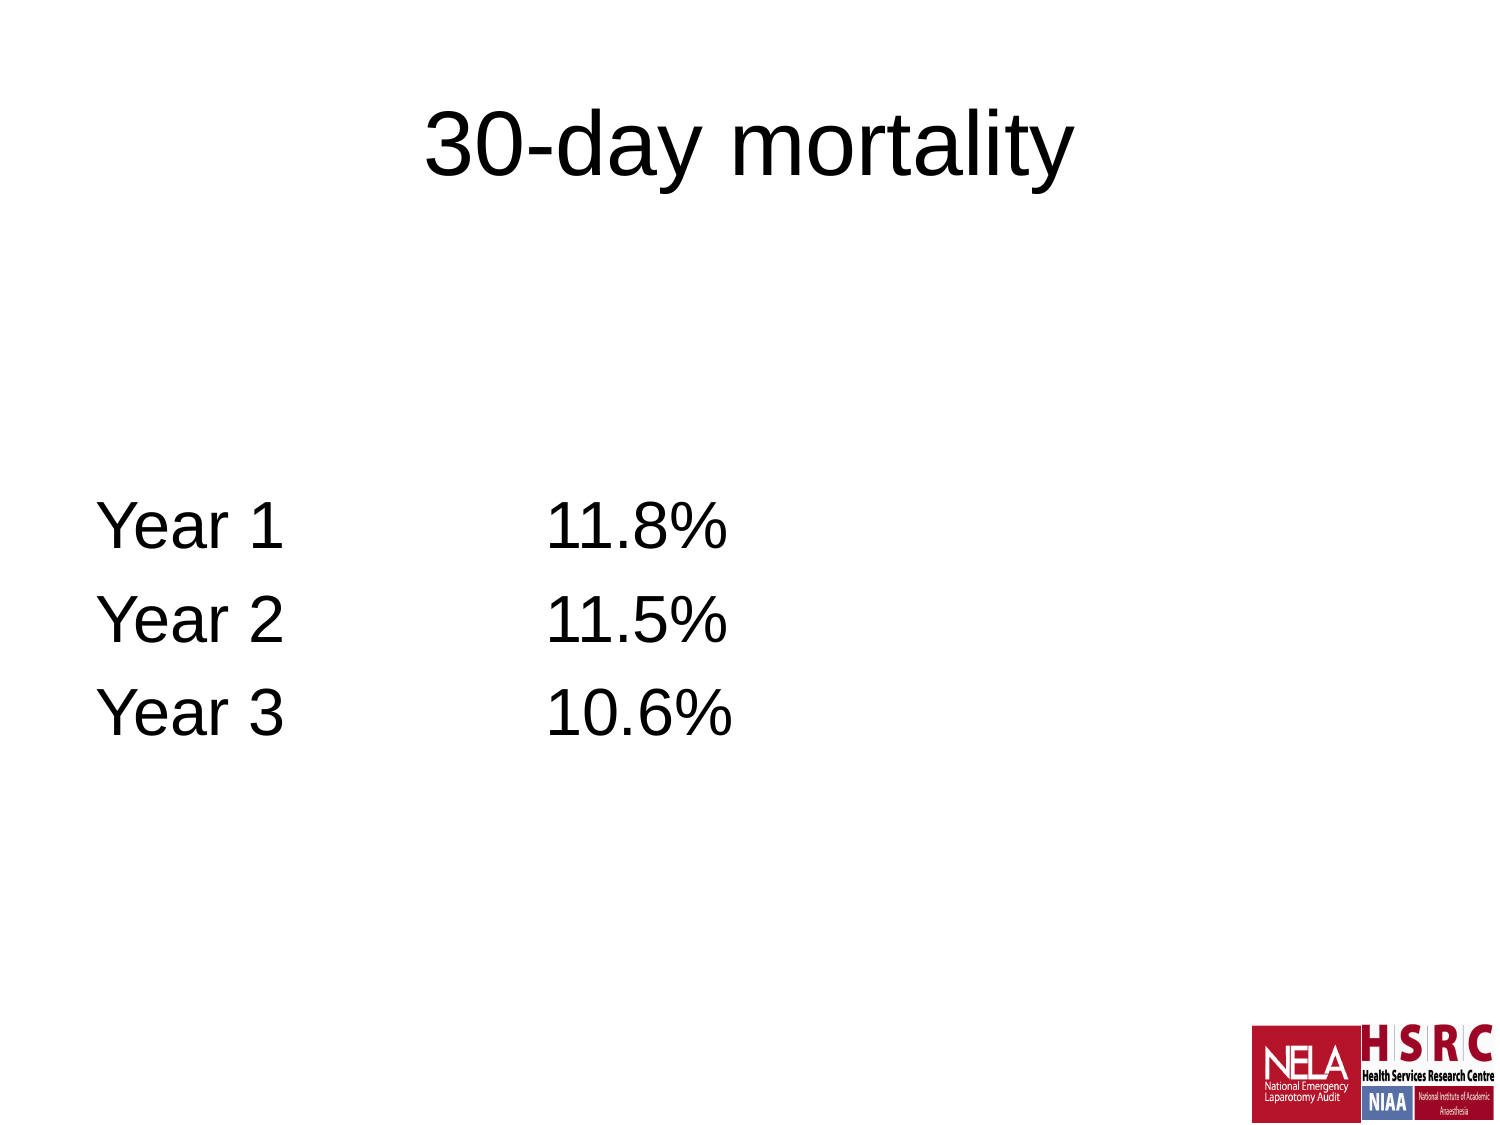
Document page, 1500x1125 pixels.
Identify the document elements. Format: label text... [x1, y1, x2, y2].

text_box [1249, 1021, 1495, 1125]
list Year 1 11.8% Year 2 11.5% Year 3 10.6% [79, 288, 1430, 1031]
title 30-day mortality [75, 45, 1425, 233]
